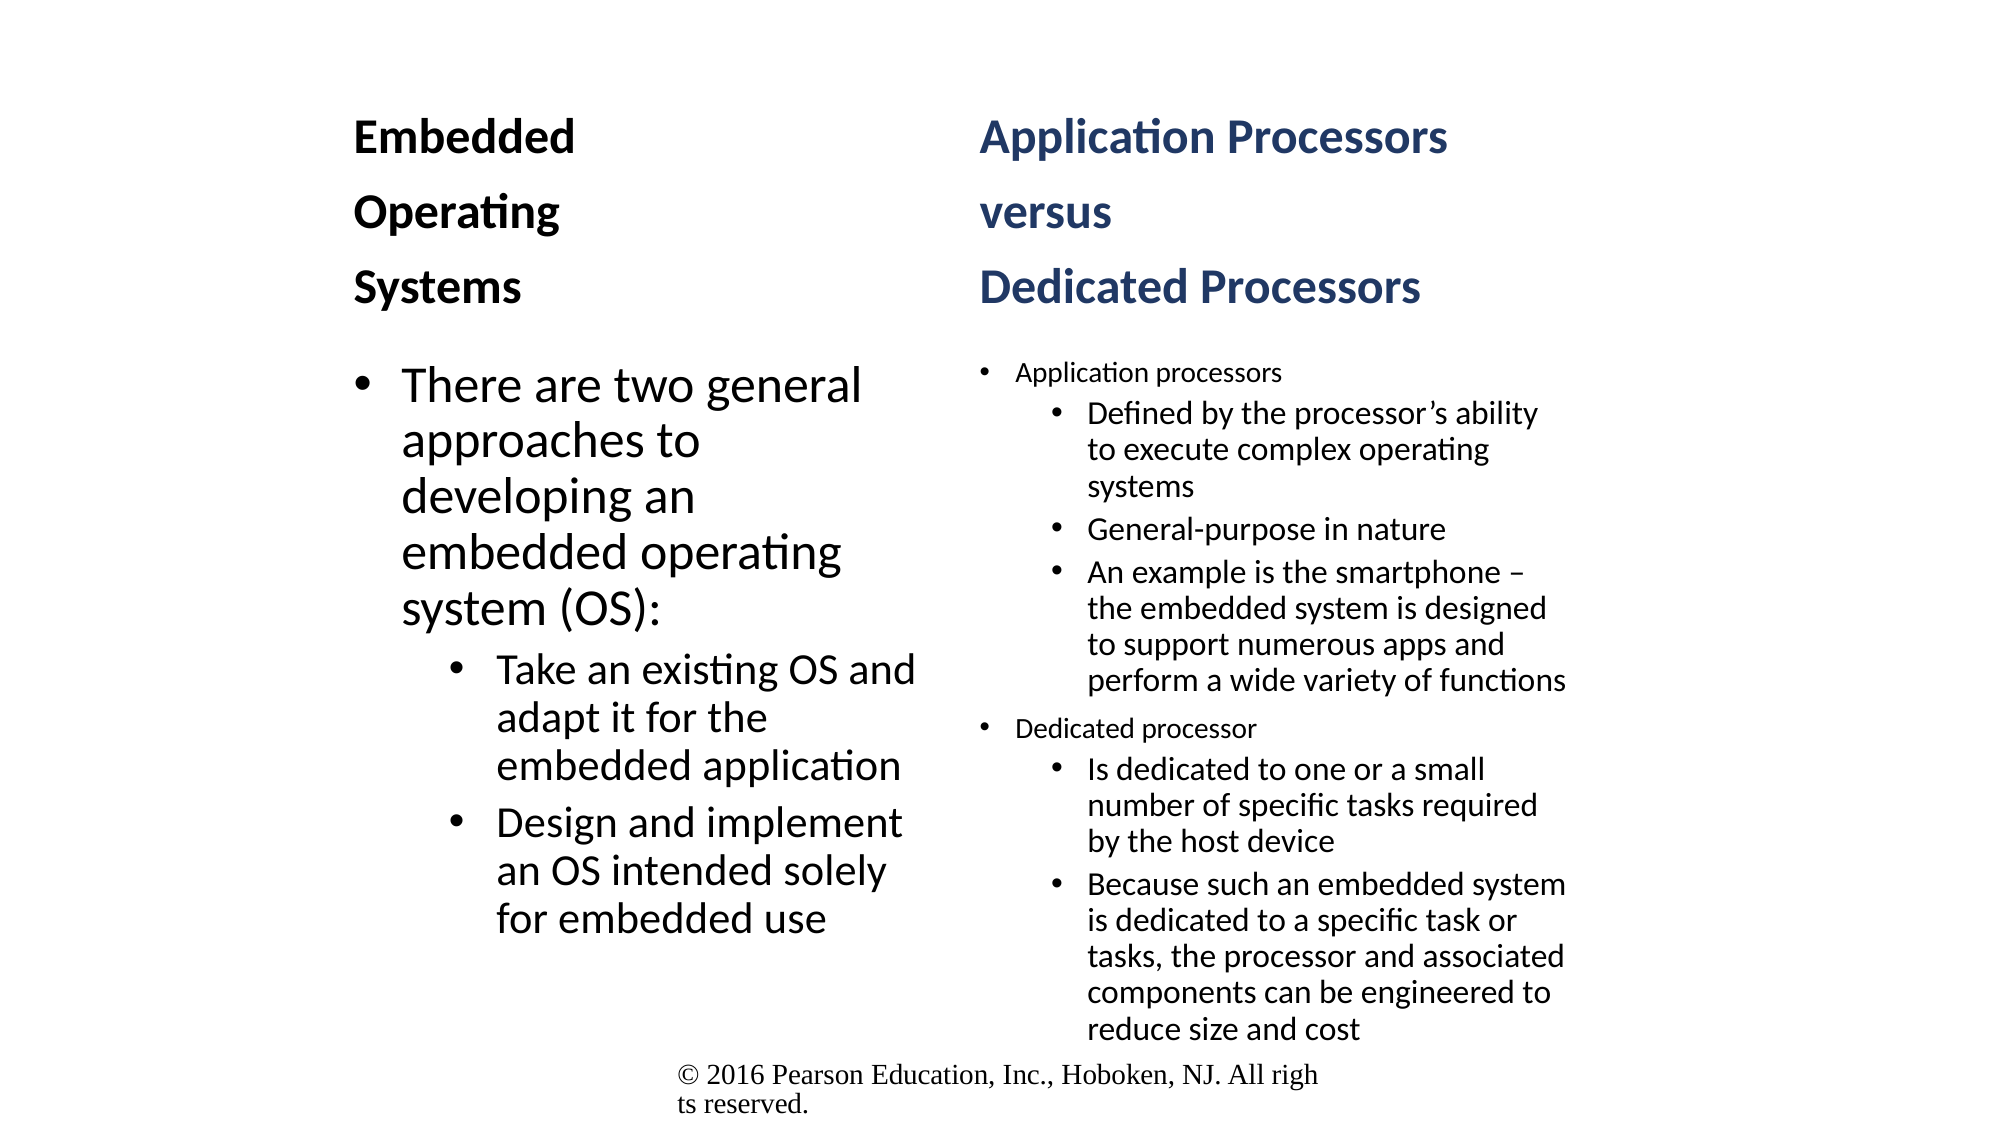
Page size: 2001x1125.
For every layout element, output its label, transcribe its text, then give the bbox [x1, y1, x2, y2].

list Embedded Operating Systems [338, 54, 939, 322]
list Application Processors versus Dedicated Processors [964, 54, 1565, 322]
footer © 2016 Pearson Education, Inc., Hoboken, NJ. All rights reserved. [662, 1042, 1338, 1103]
list There are two general approaches to developing an embedded operating system (OS): Take an existing OS and adapt it for the embedded application Design and implement an OS intended solely for embedded use [338, 349, 939, 954]
list Application processors Defined by the processor’s ability to execute complex operating systems General-purpose in nature An example is the smartphone – the embedded system is designed to support numerous apps and perform a wide variety of functions Dedicated processor Is dedicated to one or a small number of specific tasks required by the host device Because such an embedded system is dedicated to a specific task or tasks, the processor and associated components can be engineered to reduce size and cost [964, 349, 1584, 1059]
